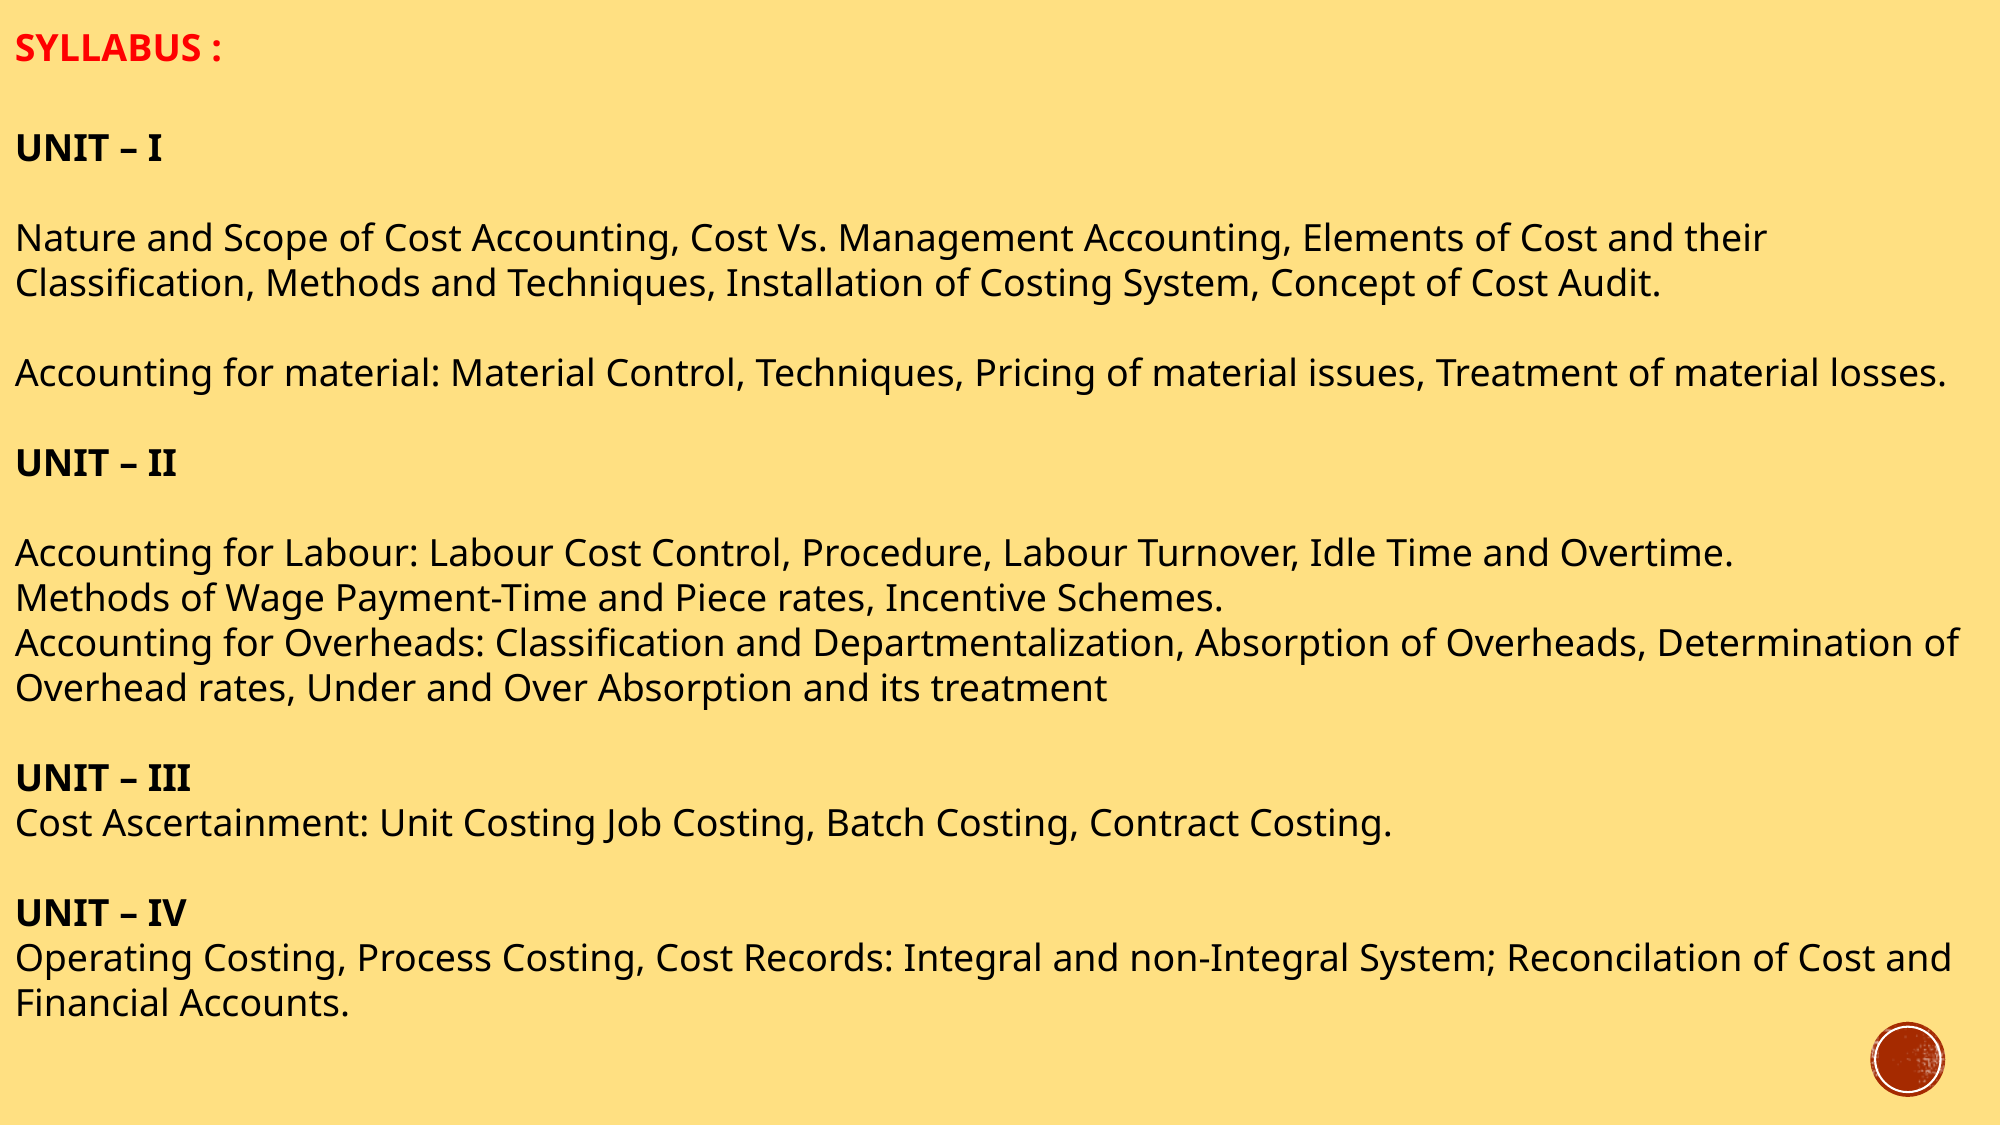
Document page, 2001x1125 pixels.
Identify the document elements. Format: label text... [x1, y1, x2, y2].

text_box SYLLABUS : [0, 16, 427, 77]
text_box UNIT – I Nature and Scope of Cost Accounting, Cost Vs. Management Accounting, Elements of Cost and their Classification, Methods and Techniques, Installation of Costing System, Concept of Cost Audit. Accounting for material: Material Control, Techniques, Pricing of material issues, Treatment of material losses. UNIT – II Accounting for Labour: Labour Cost Control, Procedure, Labour Turnover, Idle Time and Overtime. Methods of Wage Payment-Time and Piece rates, Incentive Schemes. Accounting for Overheads: Classification and Departmentalization, Absorption of Overheads, Determination of Overhead rates, Under and Over Absorption and its treatment UNIT – III Cost Ascertainment: Unit Costing Job Costing, Batch Costing, Contract Costing. UNIT – IV Operating Costing, Process Costing, Cost Records: Integral and non-Integral System; Reconcilation of Cost and Financial Accounts. [0, 116, 2000, 1032]
